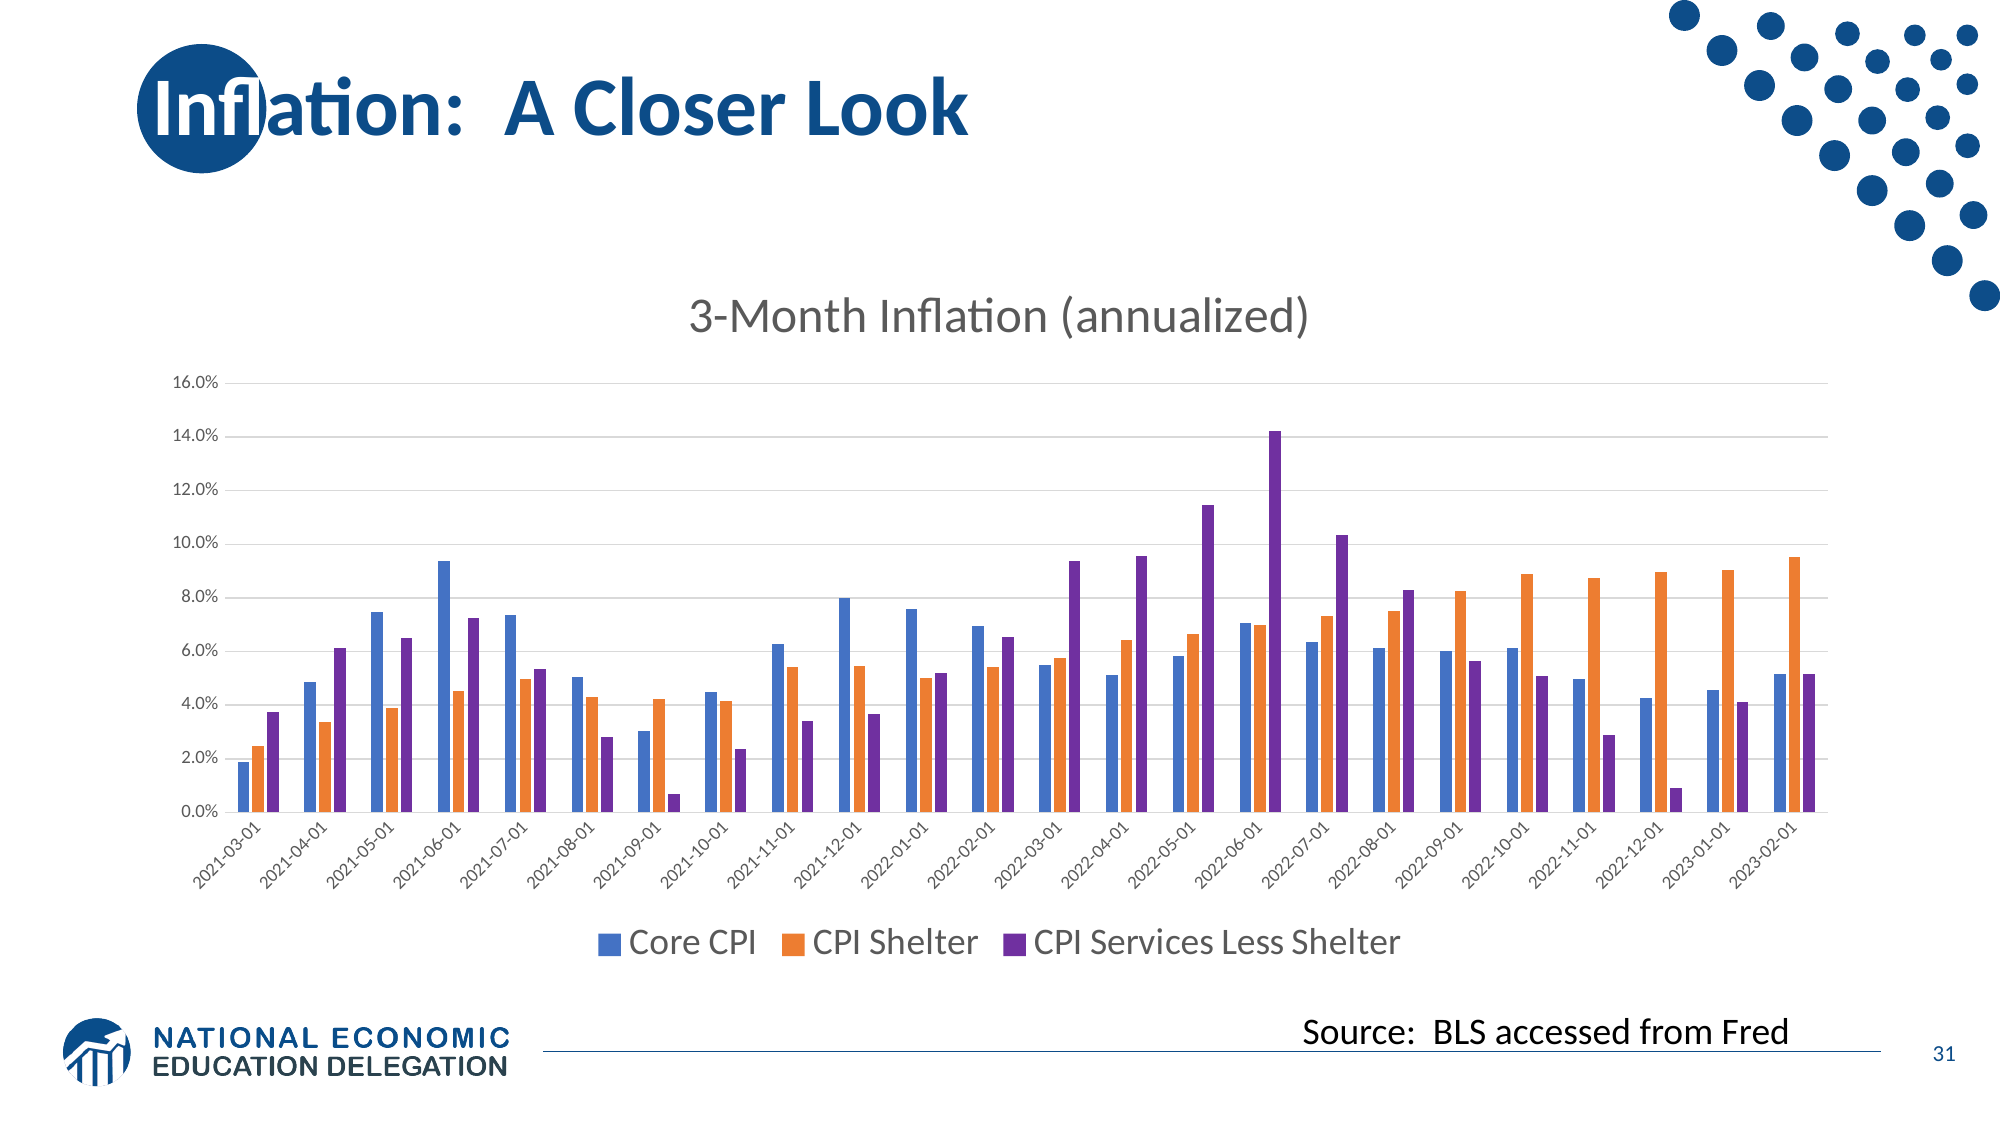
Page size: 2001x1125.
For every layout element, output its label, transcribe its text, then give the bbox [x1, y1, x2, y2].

text_box Source: BLS accessed from Fred [1287, 999, 1822, 1060]
title Inflation: A Closer Look [137, 0, 1863, 218]
chart [137, 257, 1863, 972]
slide_number 31 [1521, 1022, 1972, 1082]
picture [55, 1013, 520, 1091]
